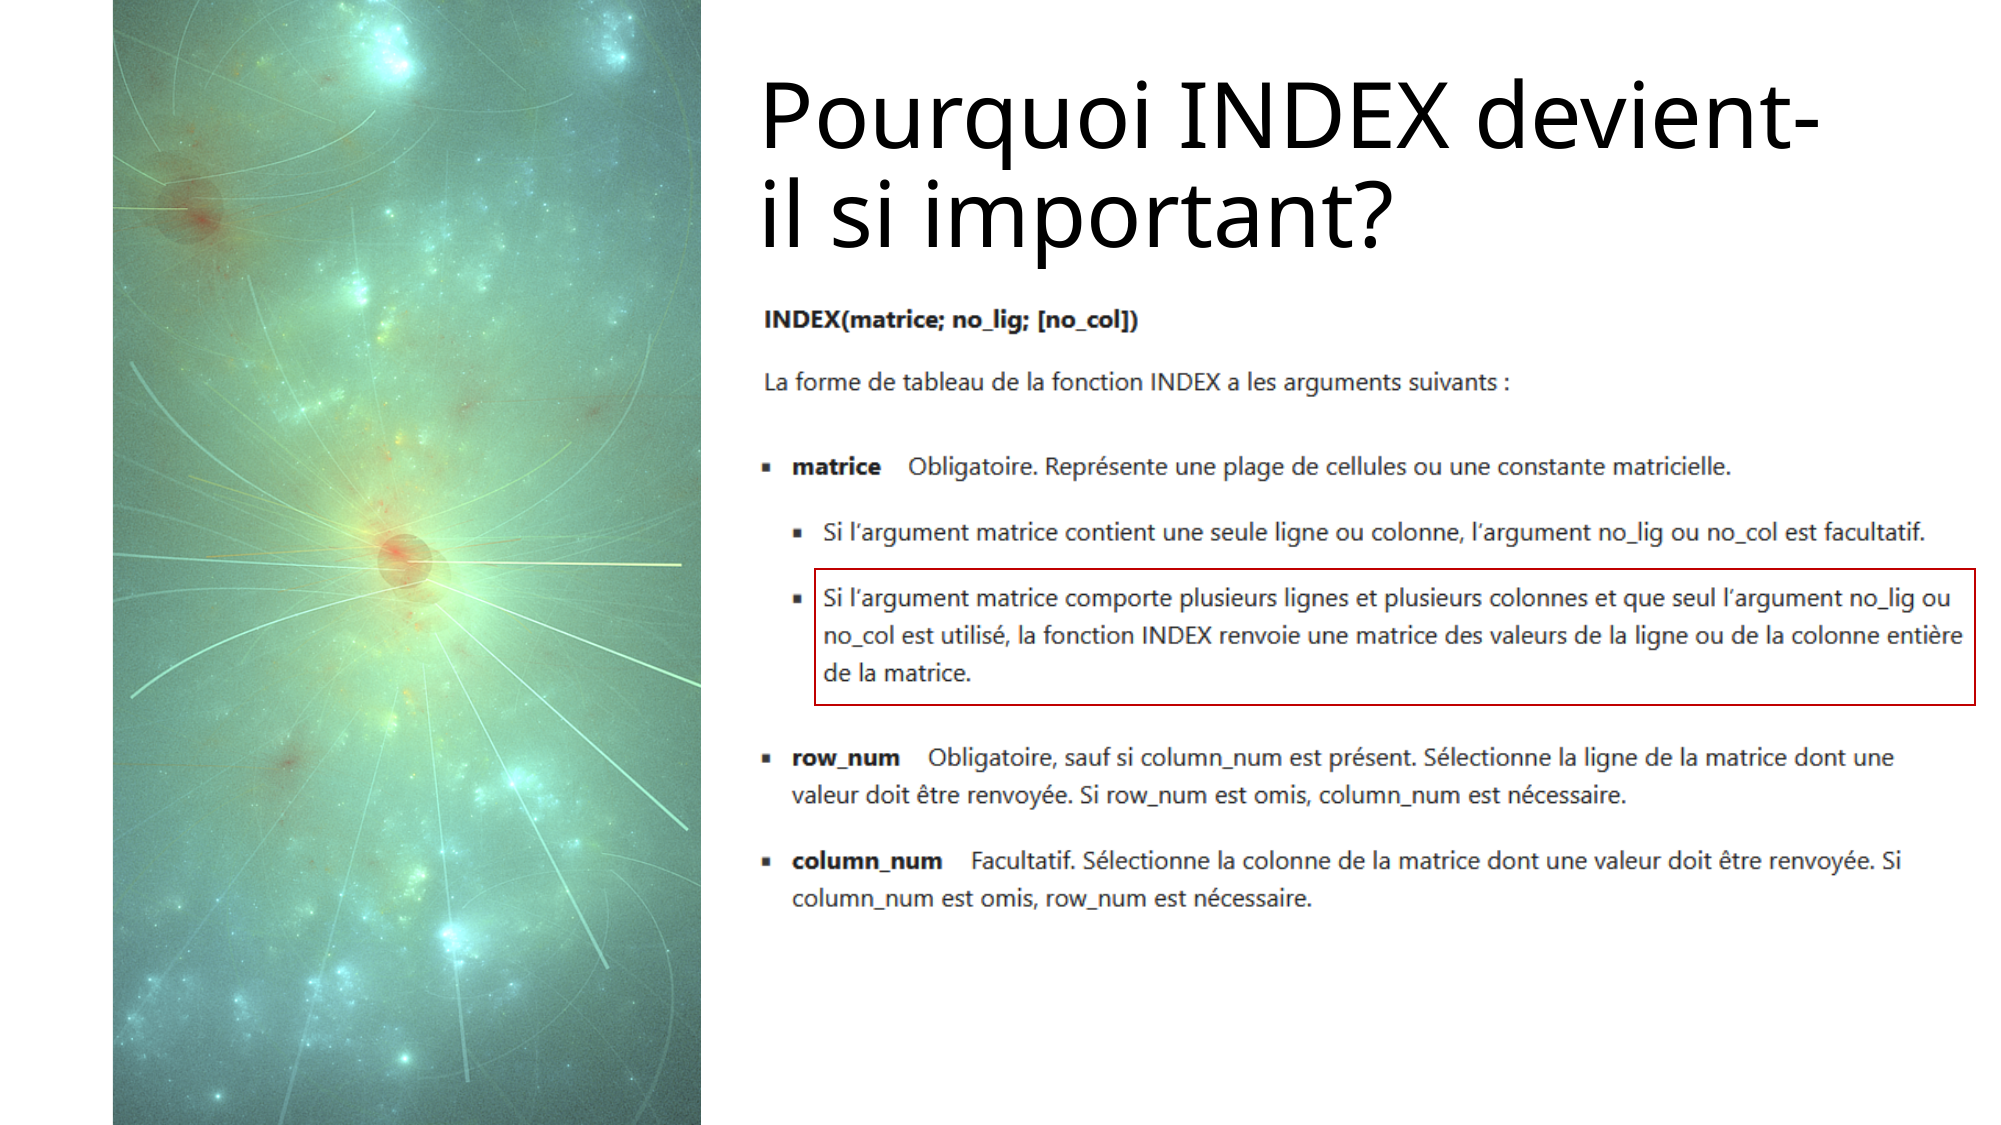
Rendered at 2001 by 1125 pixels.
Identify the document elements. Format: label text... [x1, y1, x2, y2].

title Pourquoi INDEX devient-il si important? [743, 59, 1863, 278]
picture [725, 278, 1987, 935]
picture [112, 0, 701, 1125]
